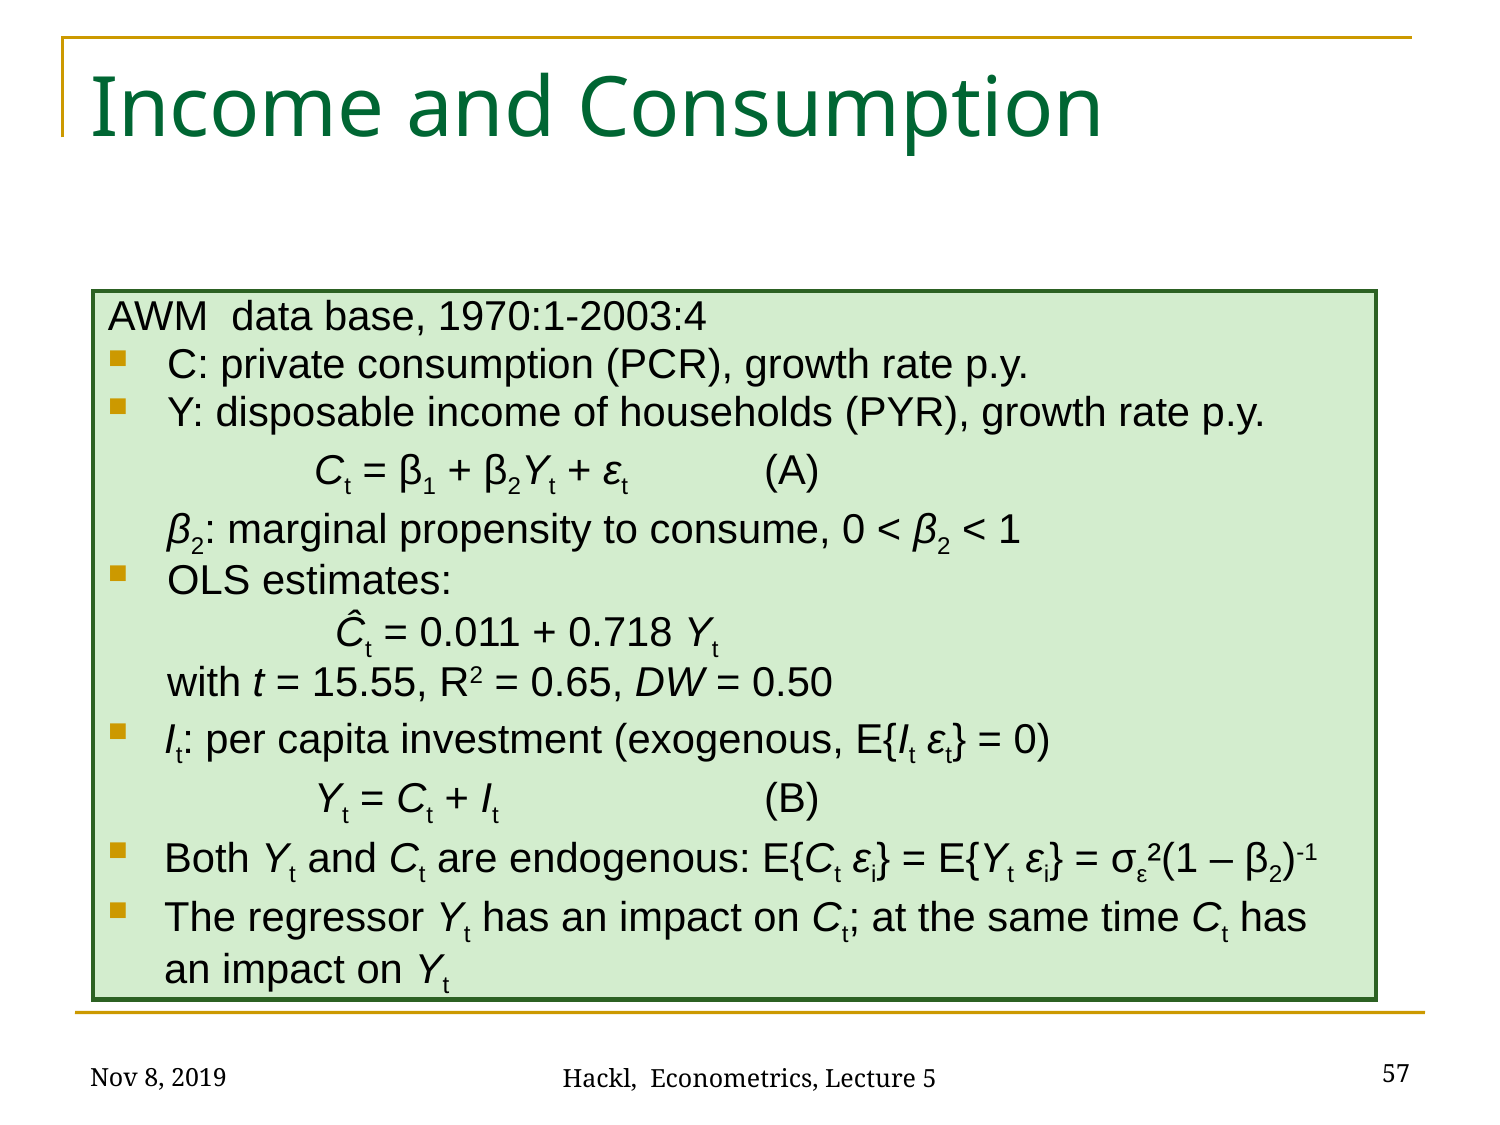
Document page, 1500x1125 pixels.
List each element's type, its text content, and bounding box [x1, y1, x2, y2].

slide_number 57 [1074, 1023, 1426, 1100]
footer Hackl, Econometrics, Lecture 5 [512, 1024, 988, 1101]
title Income and Consumption [74, 45, 1426, 233]
list AWM data base, 1970:1-2003:4 C: private consumption (PCR), growth rate p.y. Y: disposable income of households (PYR), growth rate p.y. Ct = β1 + β2Yt + εt (A) β2: marginal propensity to consume, 0 < β2 < 1 OLS estimates: Ĉt = 0.011 + 0.718 Yt with t = 15.55, R2 = 0.65, DW = 0.50 It: per capita investment (exogenous, E{It εt} = 0) Yt = Ct + It (B) Both Yt and Ct are endogenous: E{Ct εi} = E{Yt εi} = σε²(1 – β2)-1 The regressor Yt has an impact on Ct; at the same time Ct has an impact on Yt [92, 290, 1377, 1000]
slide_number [74, 1023, 426, 1100]
